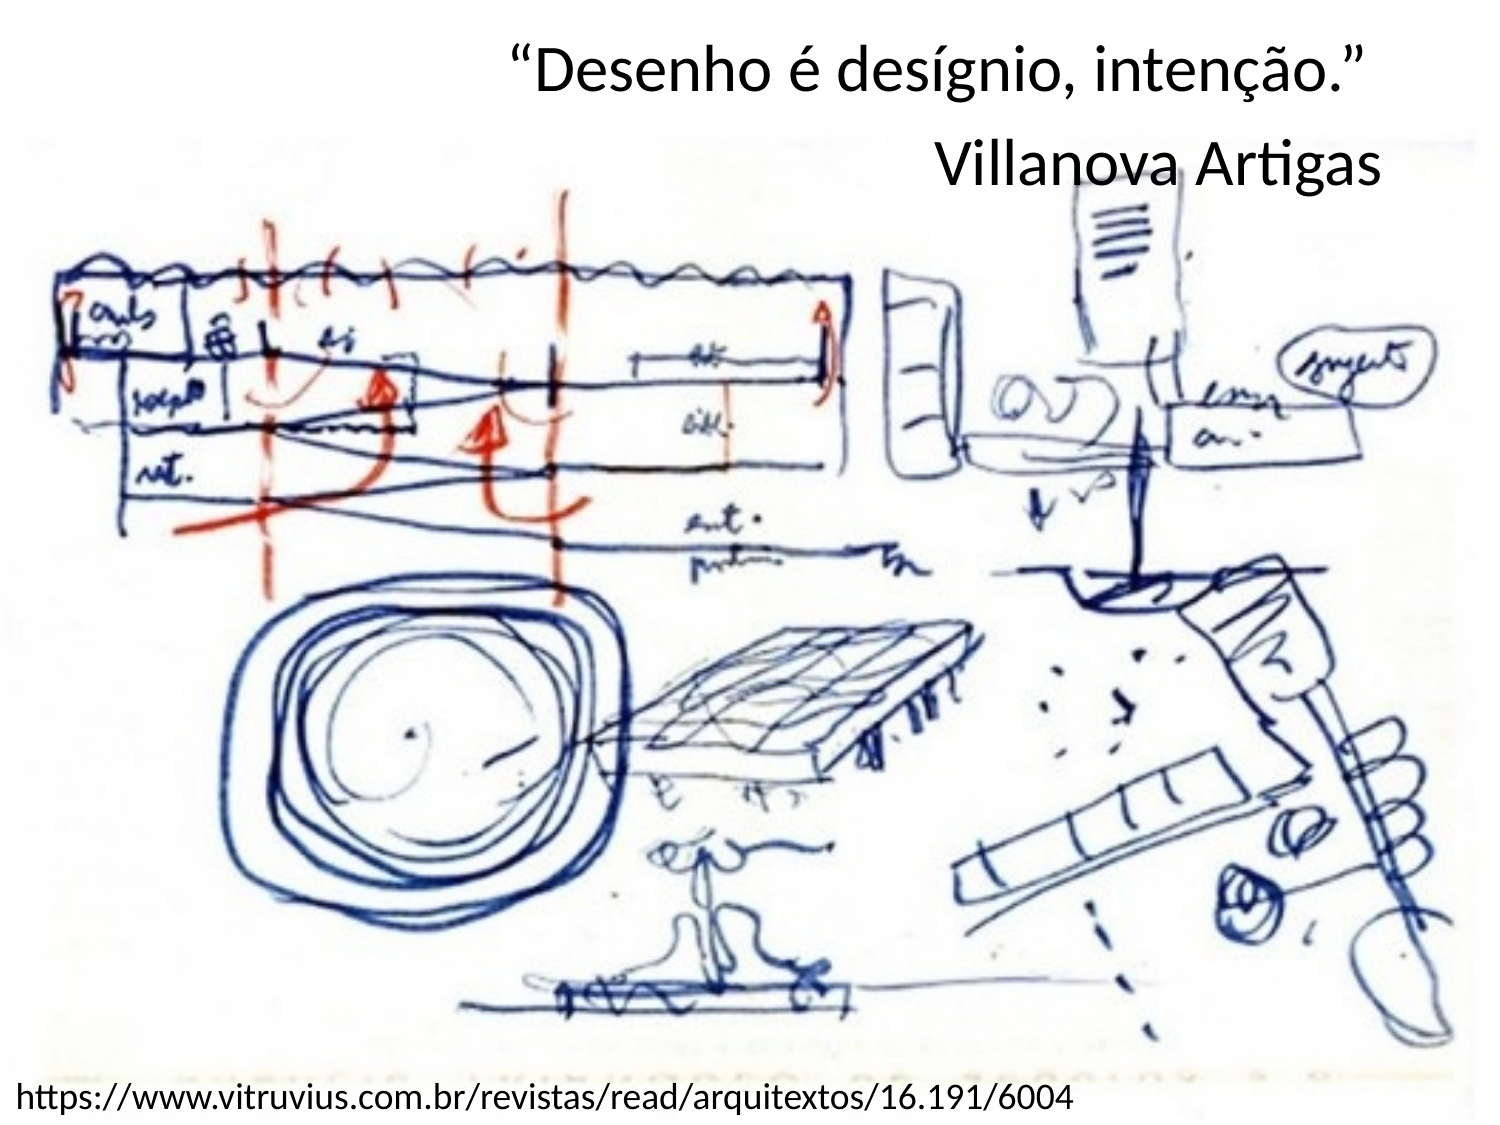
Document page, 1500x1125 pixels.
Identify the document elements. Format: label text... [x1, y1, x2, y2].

list “Desenho é desígnio, intenção.” Villanova Artigas [52, 17, 1399, 96]
picture [0, 97, 1500, 1121]
